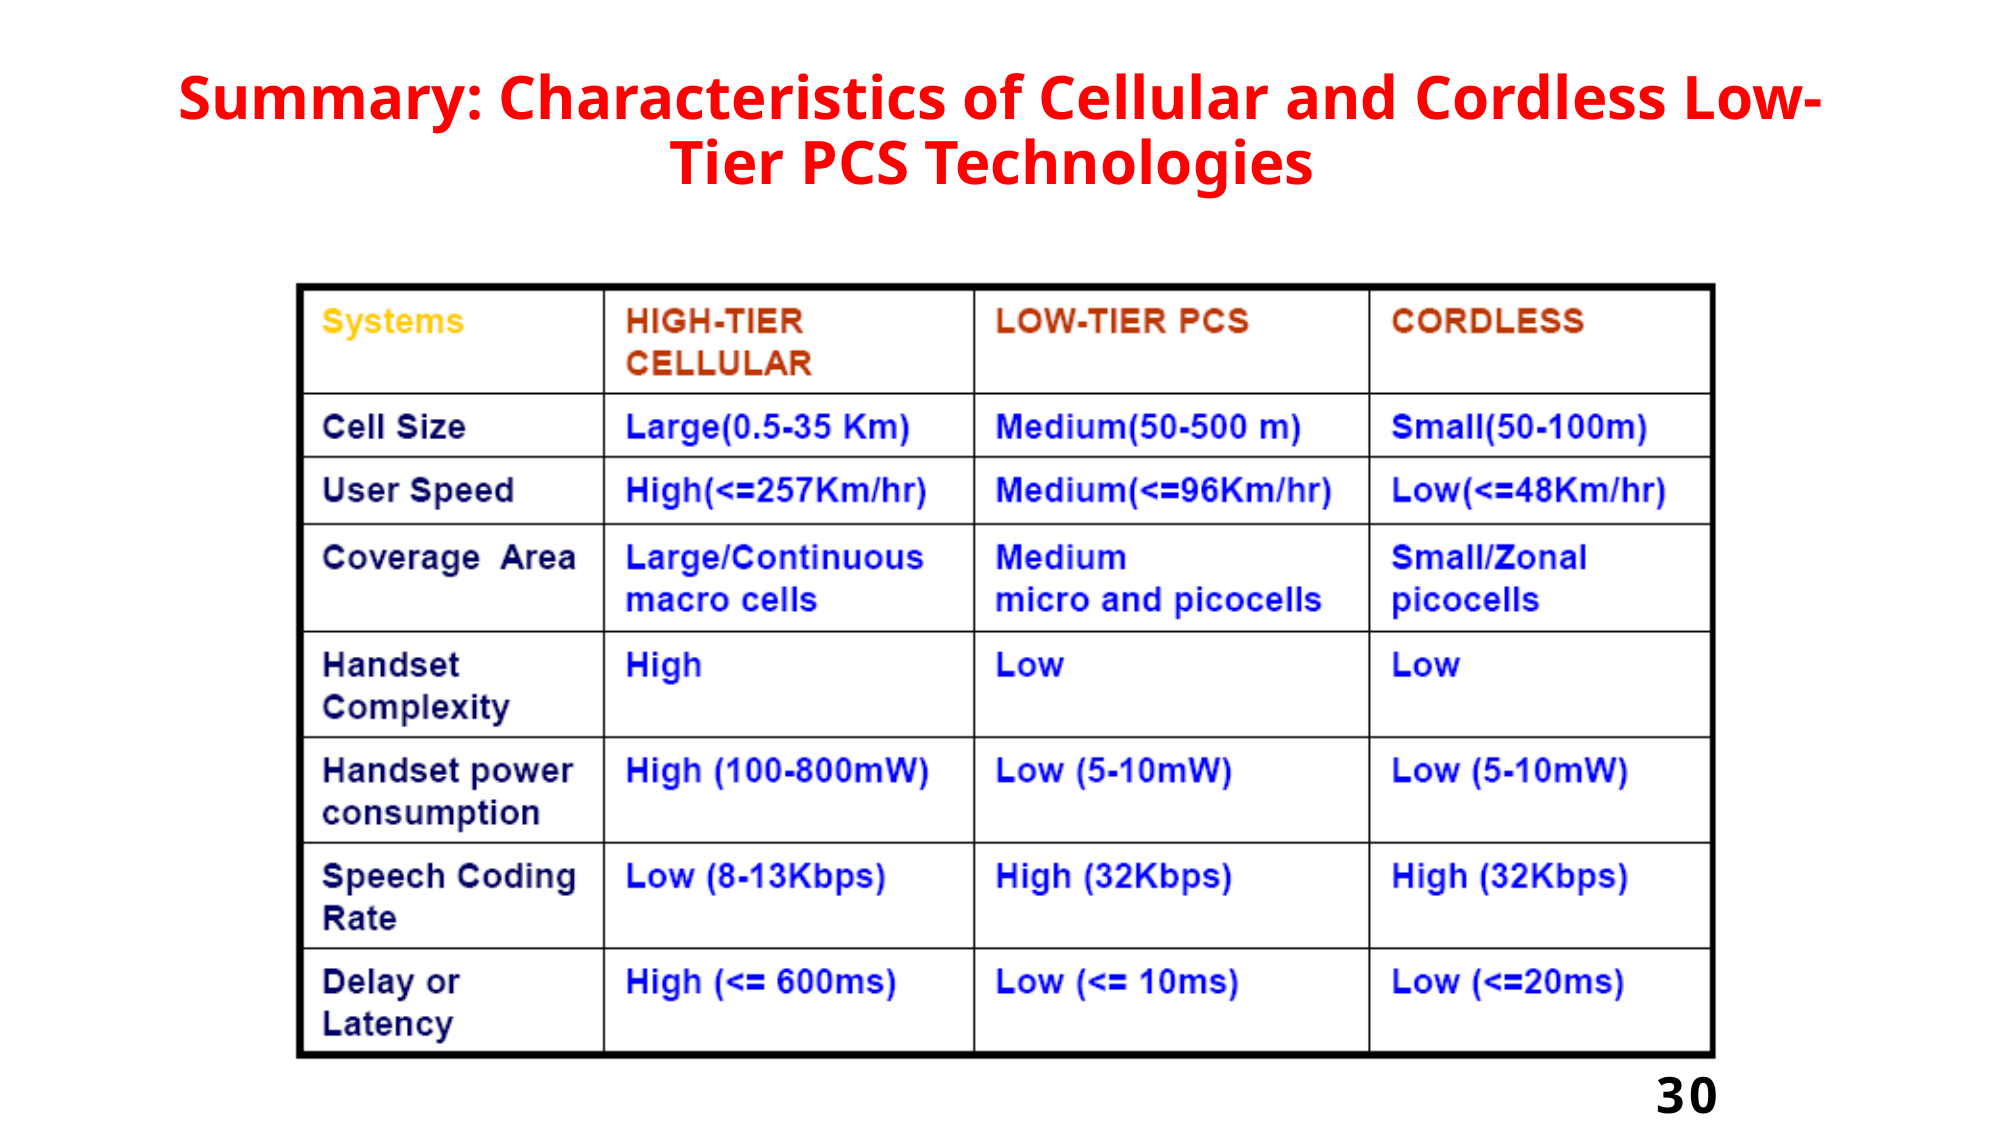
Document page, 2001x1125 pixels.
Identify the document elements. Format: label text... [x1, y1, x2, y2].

title Summary: Characteristics of Cellular and Cordless Low-Tier PCS Technologies [137, 59, 1863, 278]
text_box 30 [1625, 1049, 1750, 1125]
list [287, 274, 1718, 1063]
